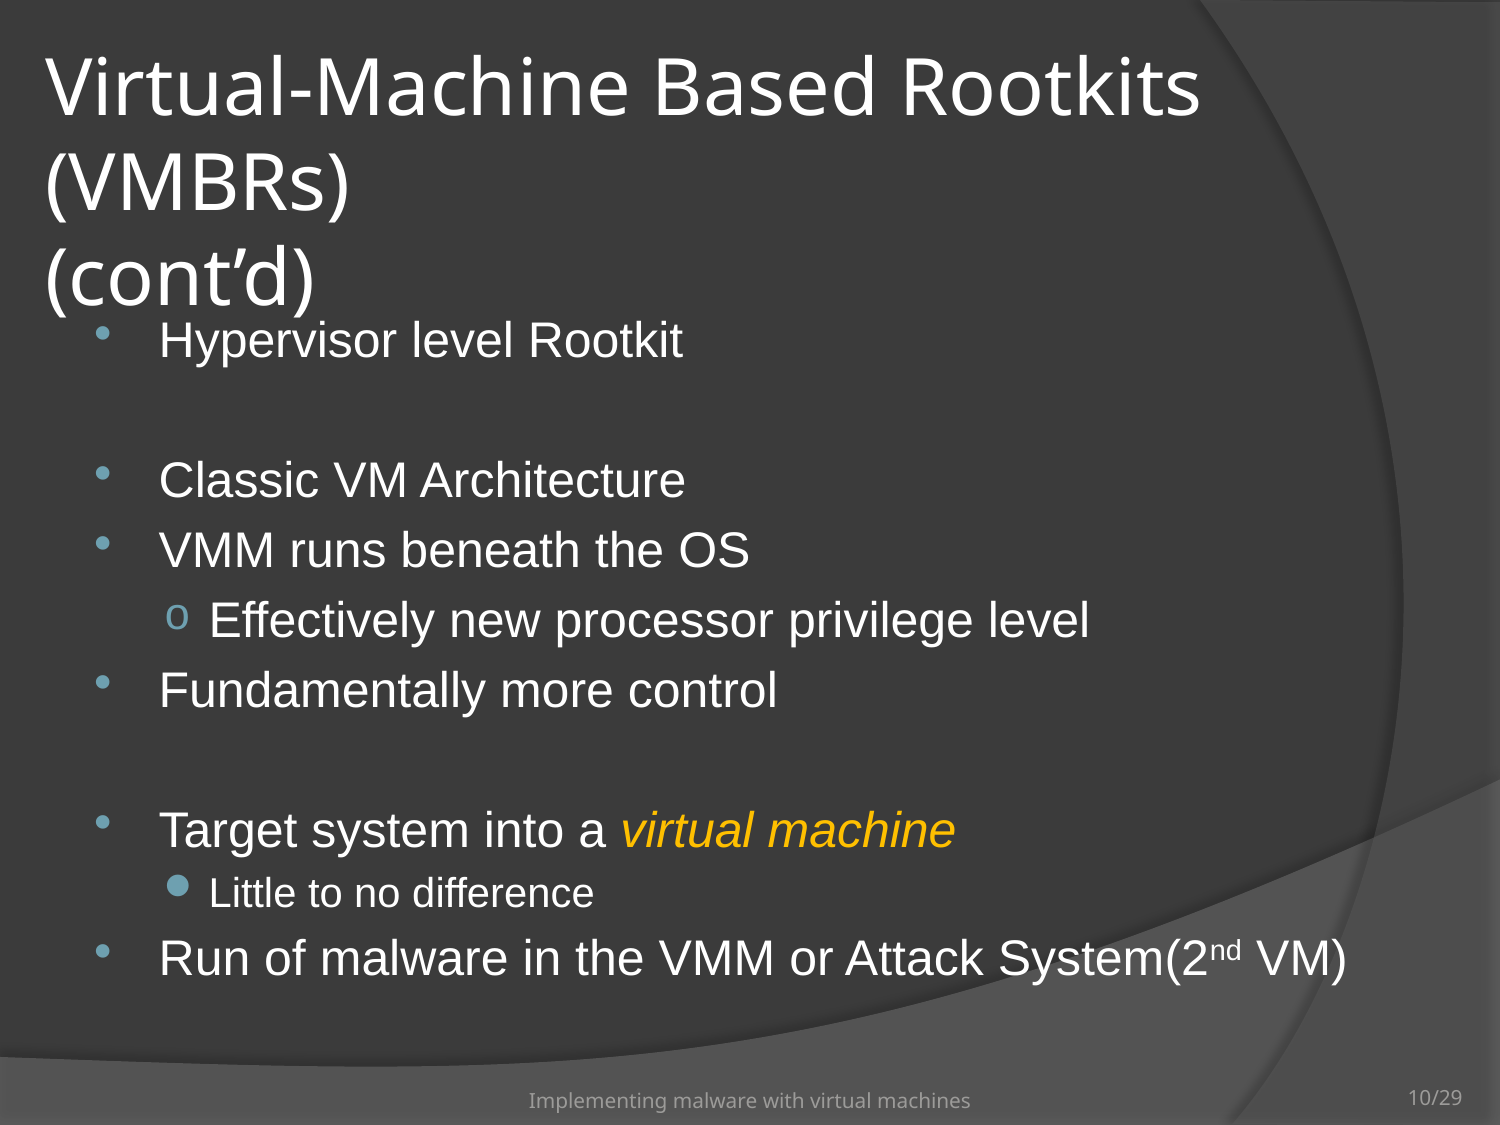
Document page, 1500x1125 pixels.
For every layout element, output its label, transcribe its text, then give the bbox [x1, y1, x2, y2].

title Virtual-Machine Based Rootkits (VMBRs) (cont’d) [37, 44, 1463, 313]
list Hypervisor level Rootkit Classic VM Architecture VMM runs beneath the OS Effectively new processor privilege level Fundamentally more control Target system into a virtual machine Little to no difference Run of malware in the VMM or Attack System(2nd VM) [74, 299, 1463, 1013]
slide_number 10/29 [1337, 1053, 1463, 1114]
footer Implementing malware with virtual machines [512, 1053, 988, 1114]
